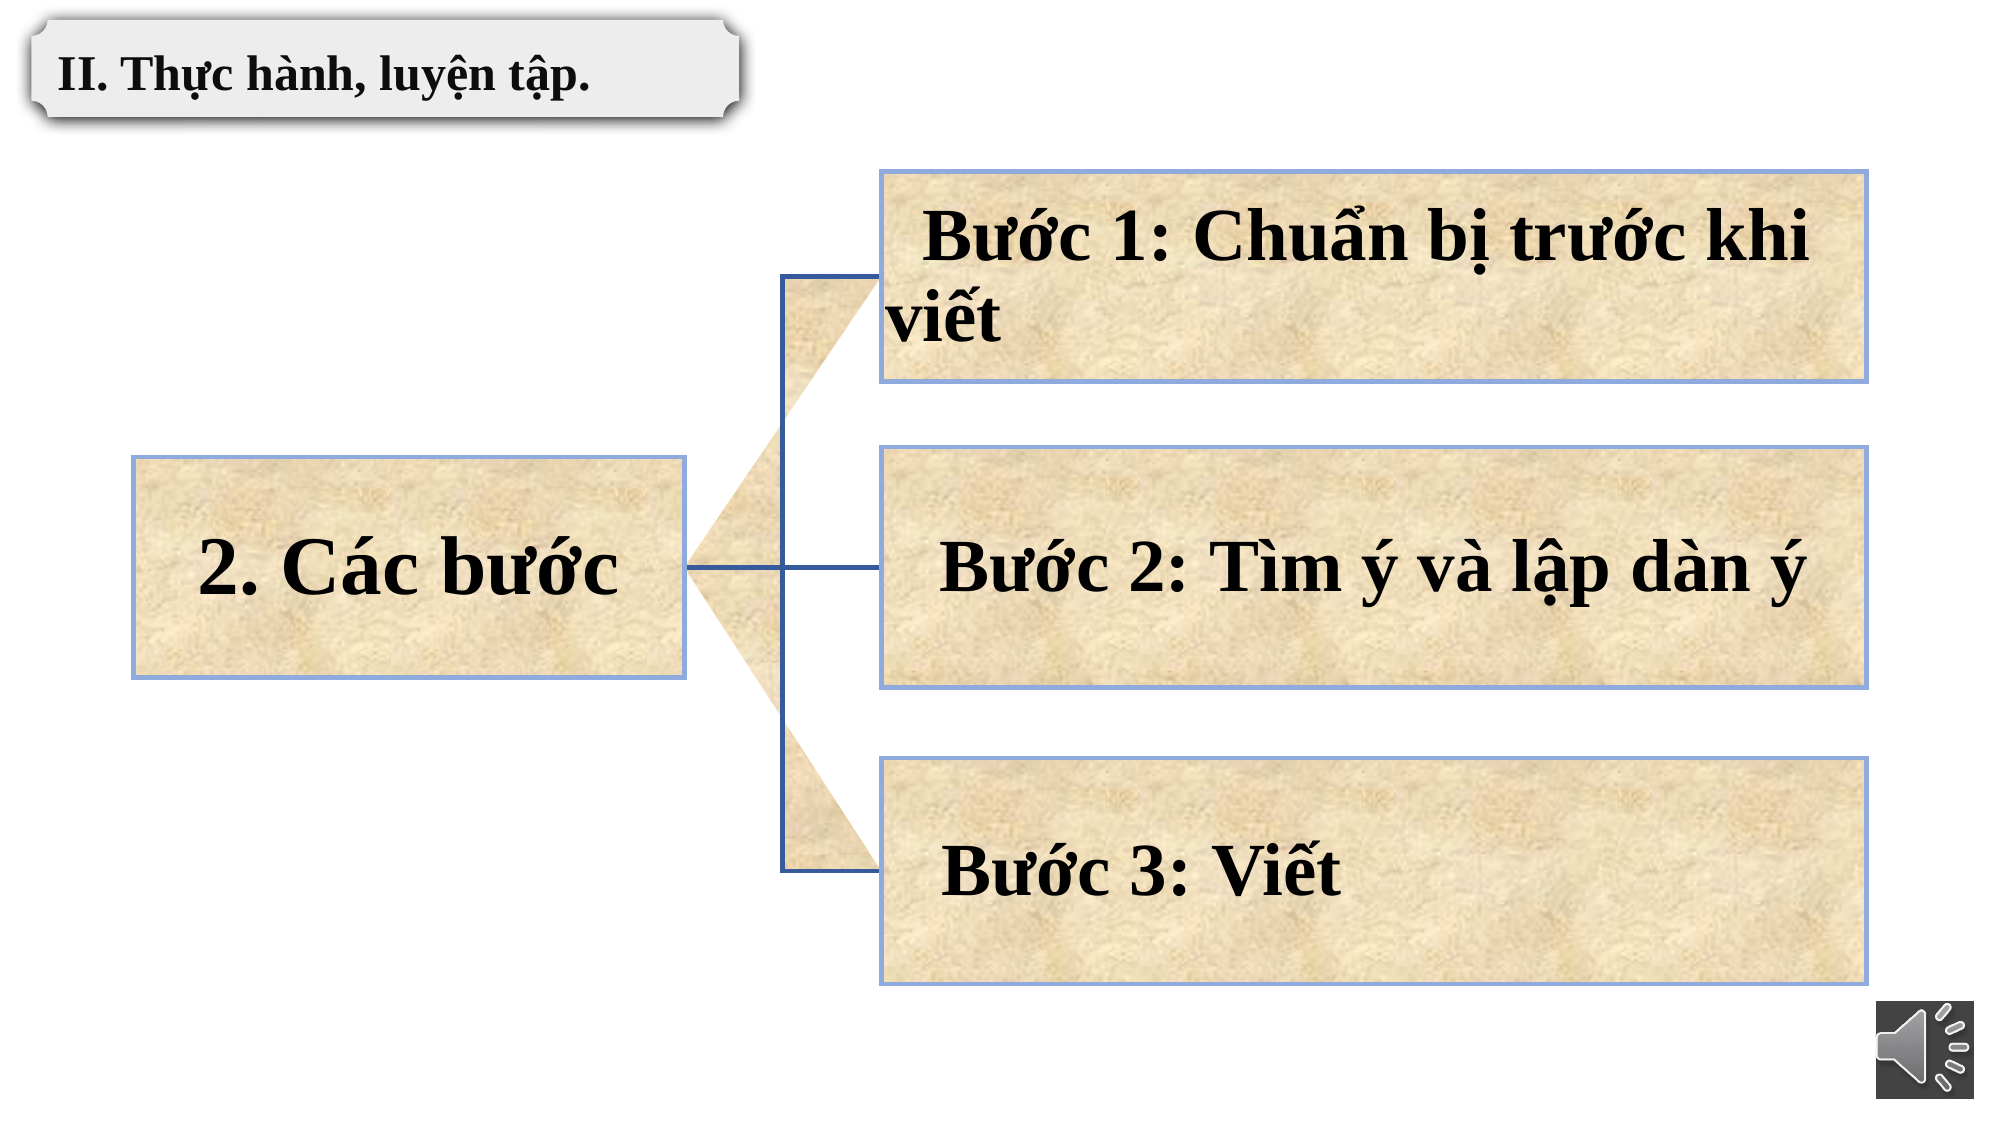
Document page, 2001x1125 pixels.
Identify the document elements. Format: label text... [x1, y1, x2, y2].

picture [1874, 999, 1975, 1100]
text_box II. Thực hành, luyện tập. [30, 18, 741, 118]
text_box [133, 171, 1867, 985]
